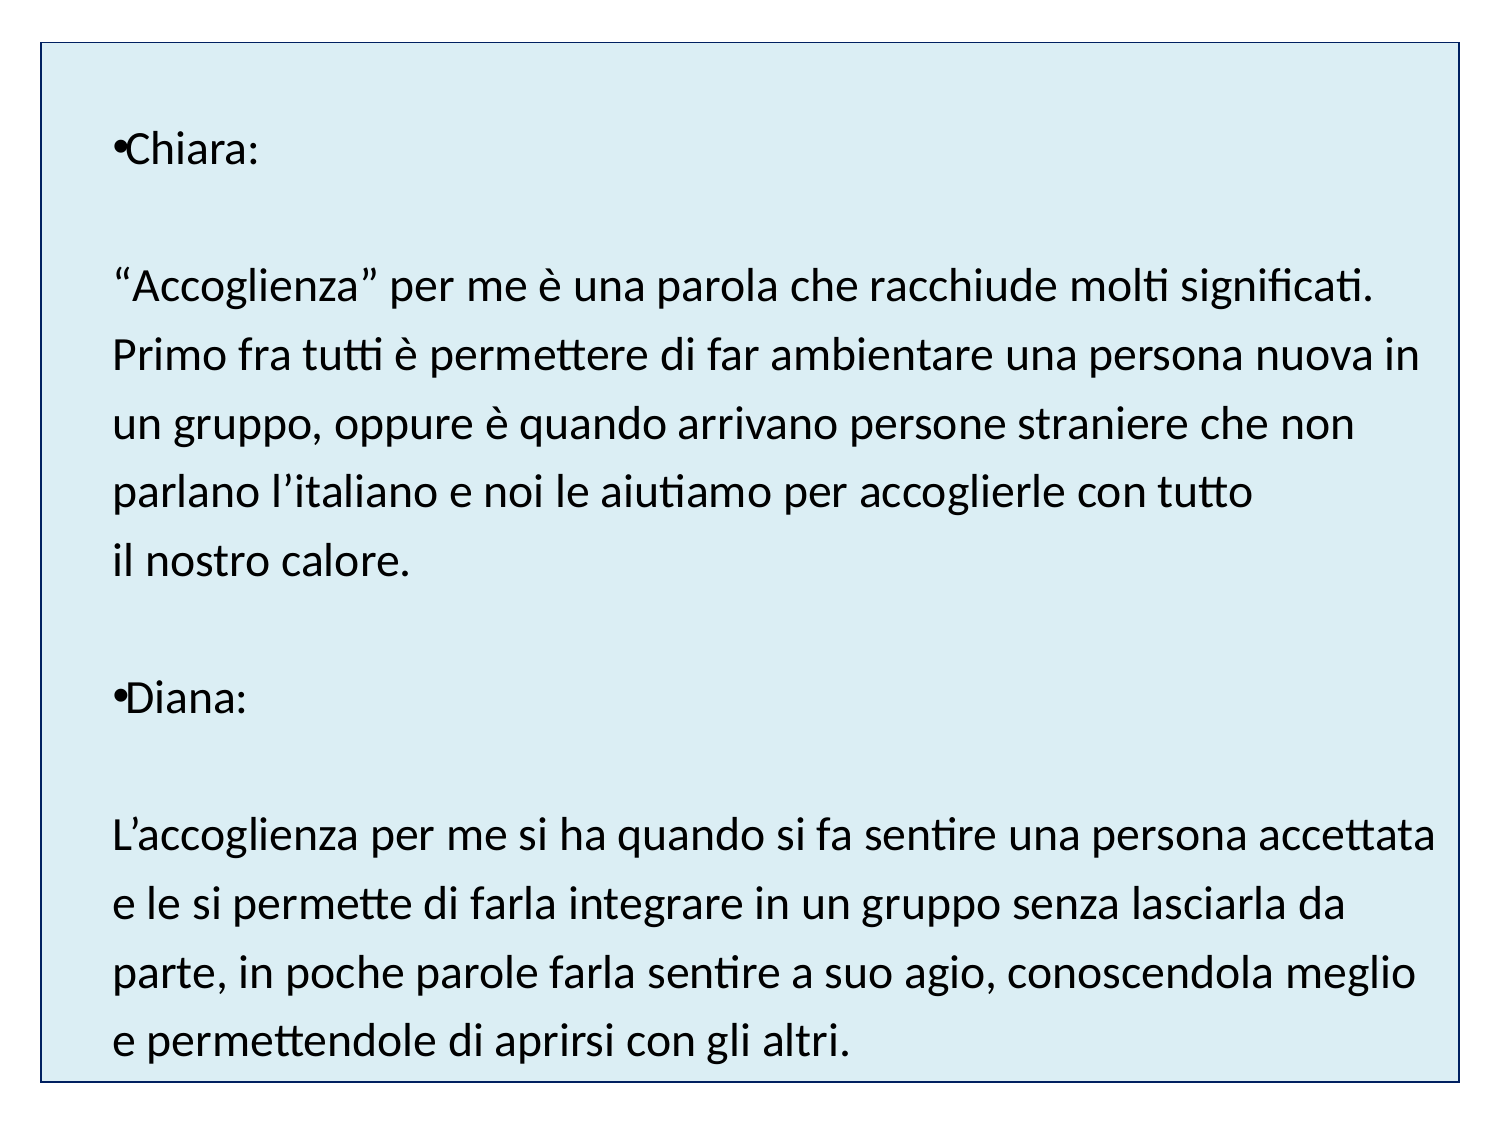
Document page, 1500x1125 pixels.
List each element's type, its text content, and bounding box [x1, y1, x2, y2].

list Chiara: “Accoglienza” per me è una parola che racchiude molti significati. Primo fra tutti è permettere di far ambientare una persona nuova in un gruppo, oppure è quando arrivano persone straniere che non parlano l’italiano e noi le aiutiamo per accoglierle con tutto il nostro calore. Diana: L’accoglienza per me si ha quando si fa sentire una persona accettata e le si permette di farla integrare in un gruppo senza lasciarla da parte, in poche parole farla sentire a suo agio, conoscendola meglio e permettendole di aprirsi con gli altri. [40, 42, 1460, 1083]
